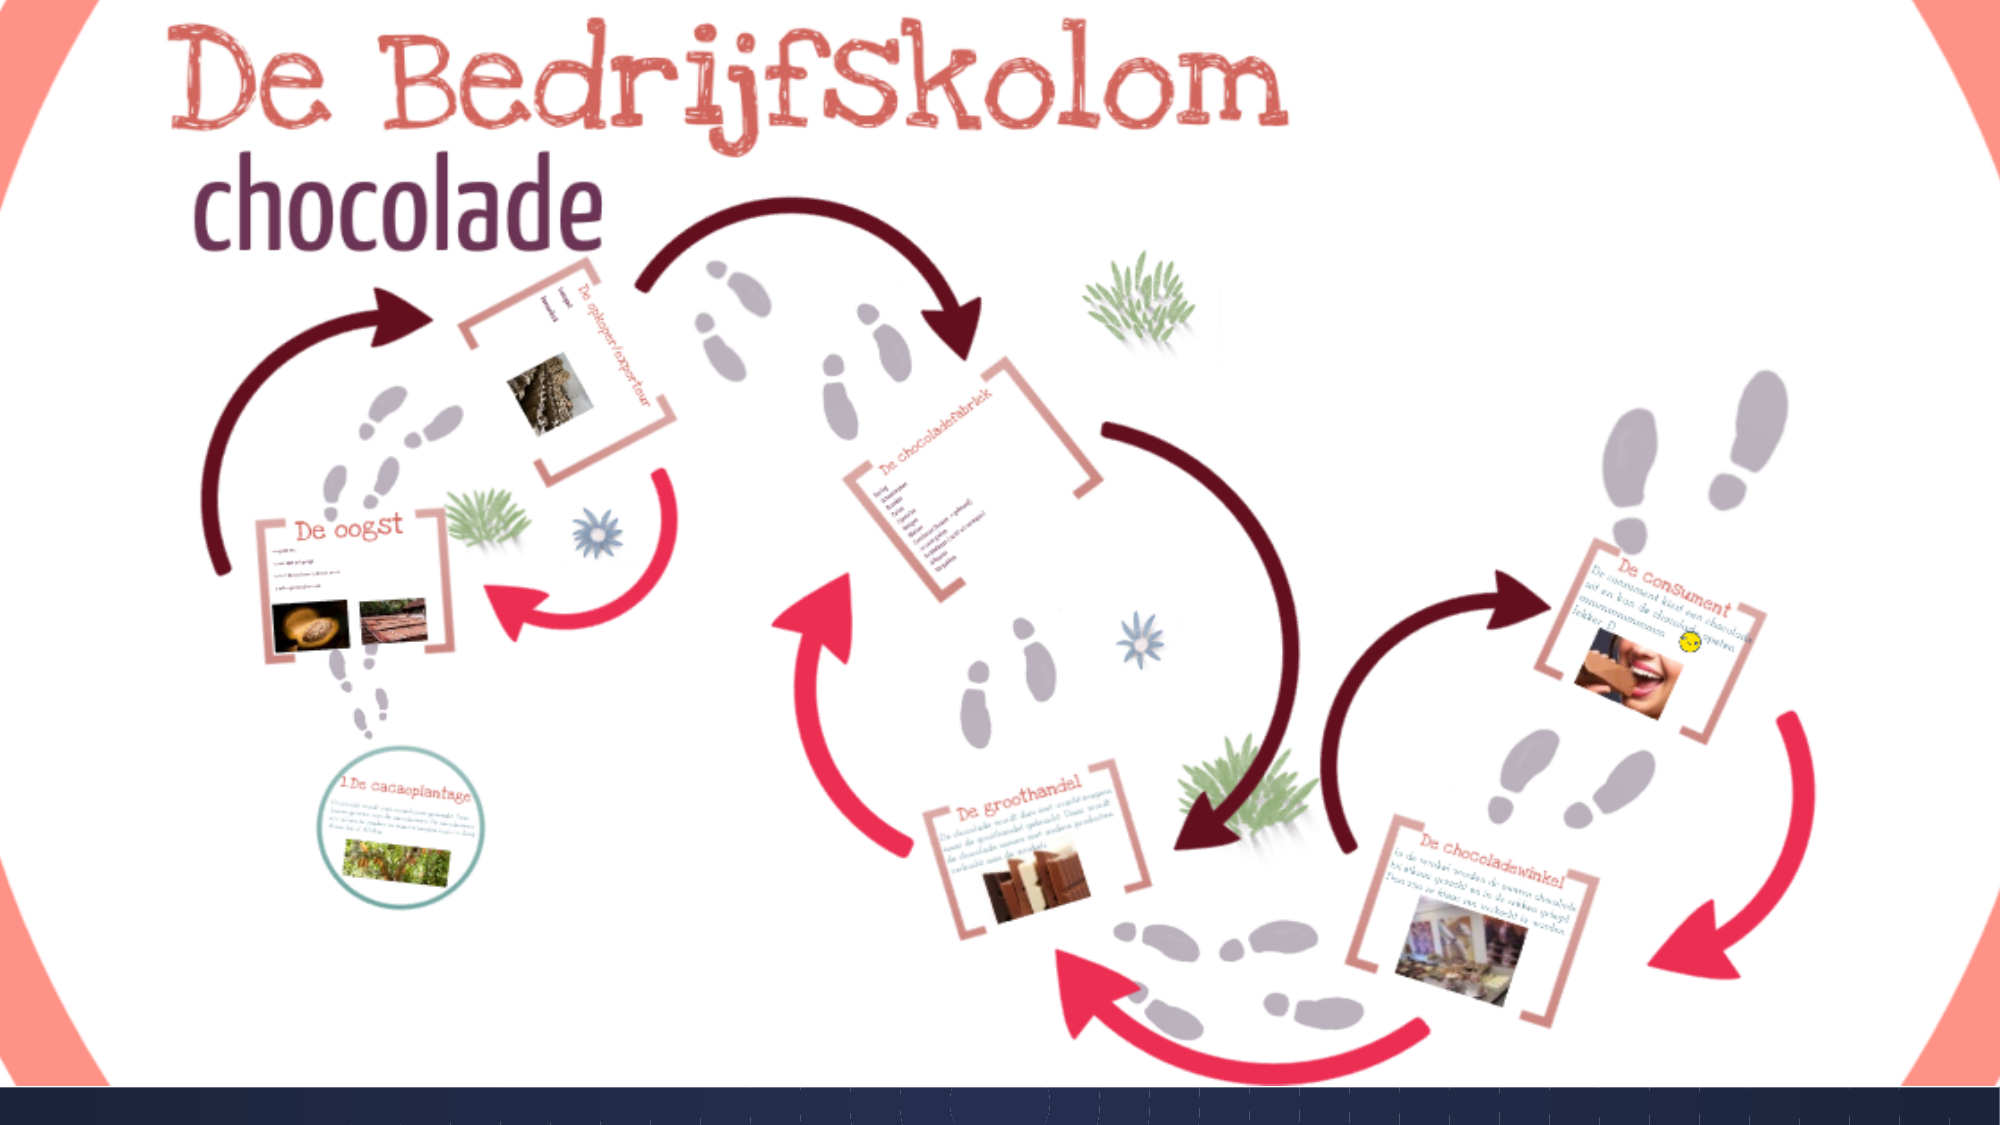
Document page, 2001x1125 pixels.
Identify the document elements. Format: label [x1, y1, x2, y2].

list [0, 0, 2000, 1086]
